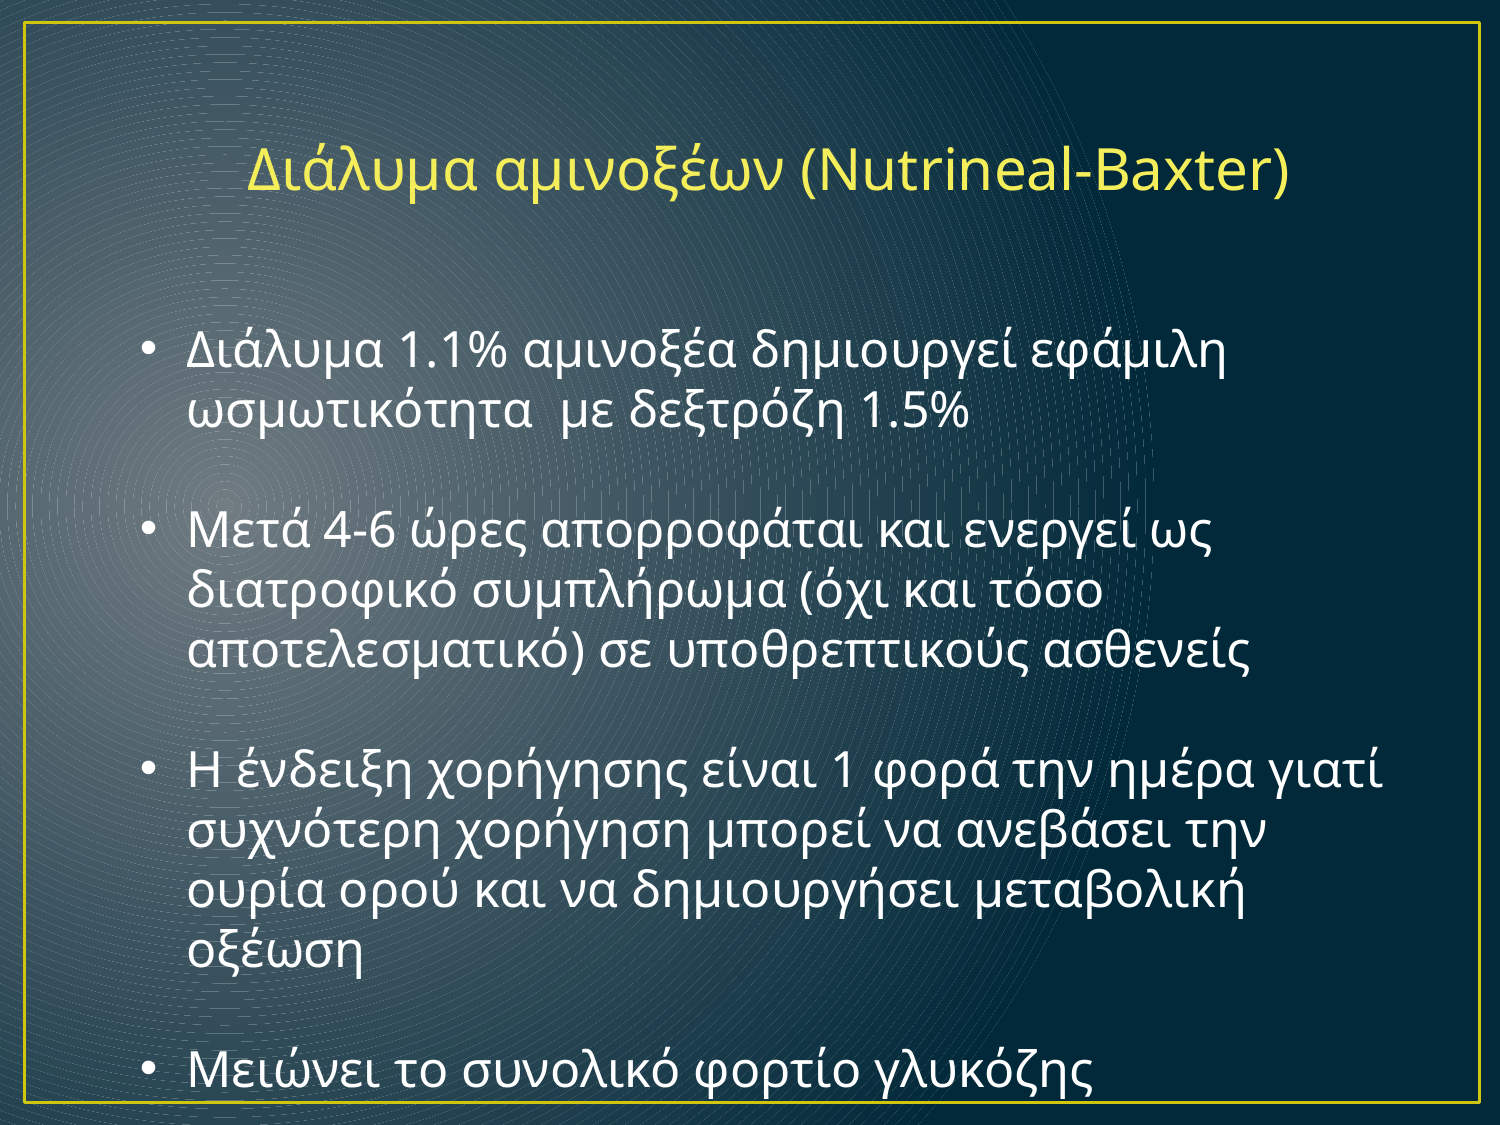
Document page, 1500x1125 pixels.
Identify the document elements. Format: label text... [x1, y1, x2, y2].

text_box Διάλυμα αμινοξέων (Nutrineal-Baxter) Διάλυμα 1.1% αμινοξέα δημιουργεί εφάμιλη ωσμωτικότητα με δεξτρόζη 1.5% Μετά 4-6 ώρες απορροφάται και ενεργεί ως διατροφικό συμπλήρωμα (όχι και τόσο αποτελεσματικό) σε υποθρεπτικούς ασθενείς Η ένδειξη χορήγησης είναι 1 φορά την ημέρα γιατί συχνότερη χορήγηση μπορεί να ανεβάσει την ουρία ορού και να δημιουργήσει μεταβολική οξέωση Μειώνει το συνολικό φορτίο γλυκόζης [124, 124, 1413, 1105]
